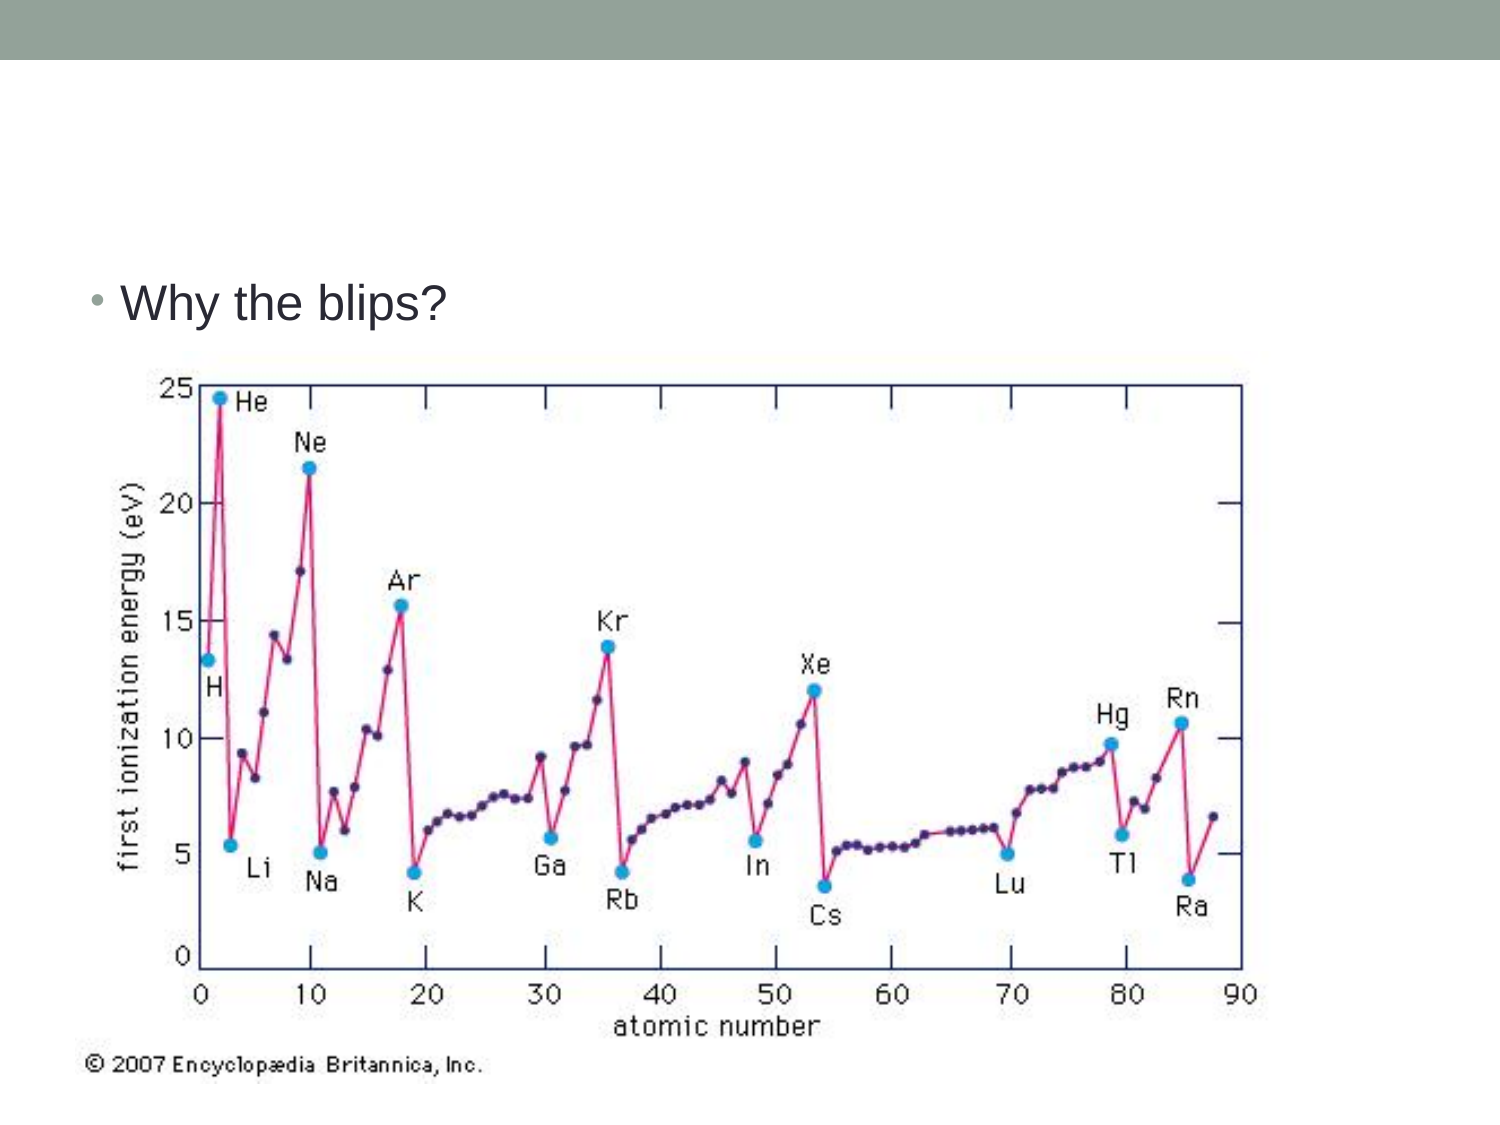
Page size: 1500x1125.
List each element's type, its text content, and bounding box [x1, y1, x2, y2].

list Why the blips? [75, 262, 1425, 1063]
picture [74, 351, 1301, 1085]
